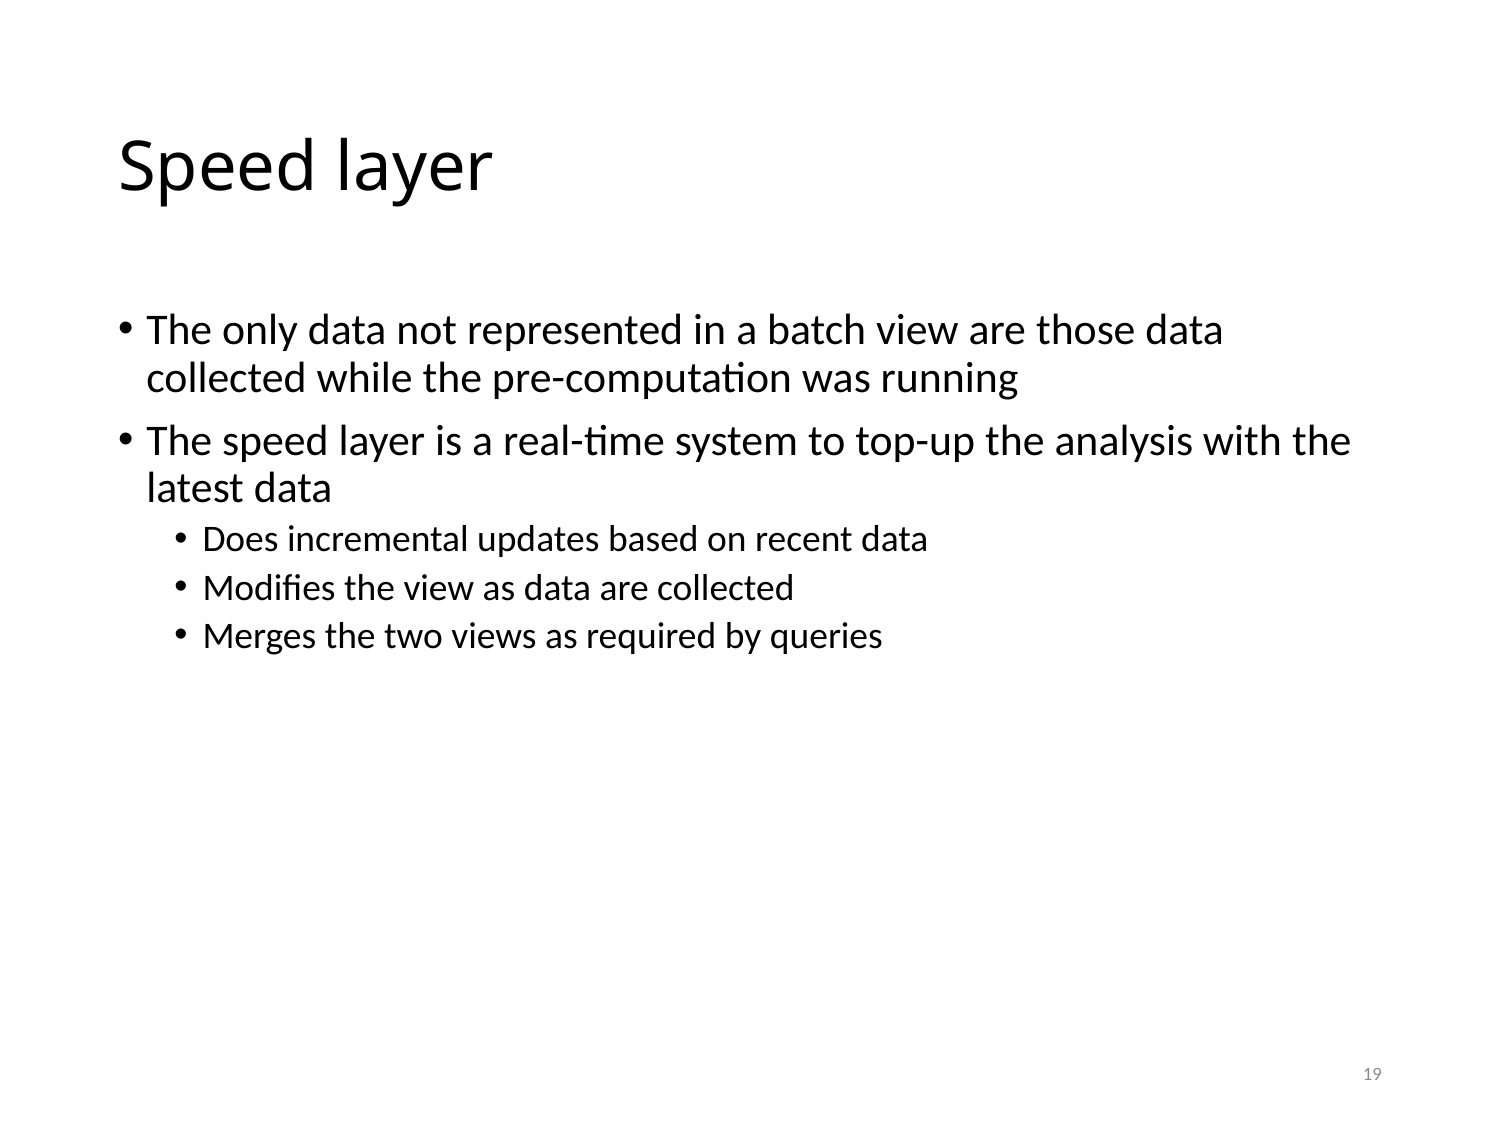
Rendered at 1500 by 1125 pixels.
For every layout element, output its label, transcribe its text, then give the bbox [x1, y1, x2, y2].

slide_number 19 [1059, 1042, 1397, 1103]
title Speed layer [103, 59, 1397, 278]
list The only data not represented in a batch view are those data collected while the pre-computation was running The speed layer is a real-time system to top-up the analysis with the latest data Does incremental updates based on recent data Modifies the view as data are collected Merges the two views as required by queries [103, 299, 1397, 1014]
